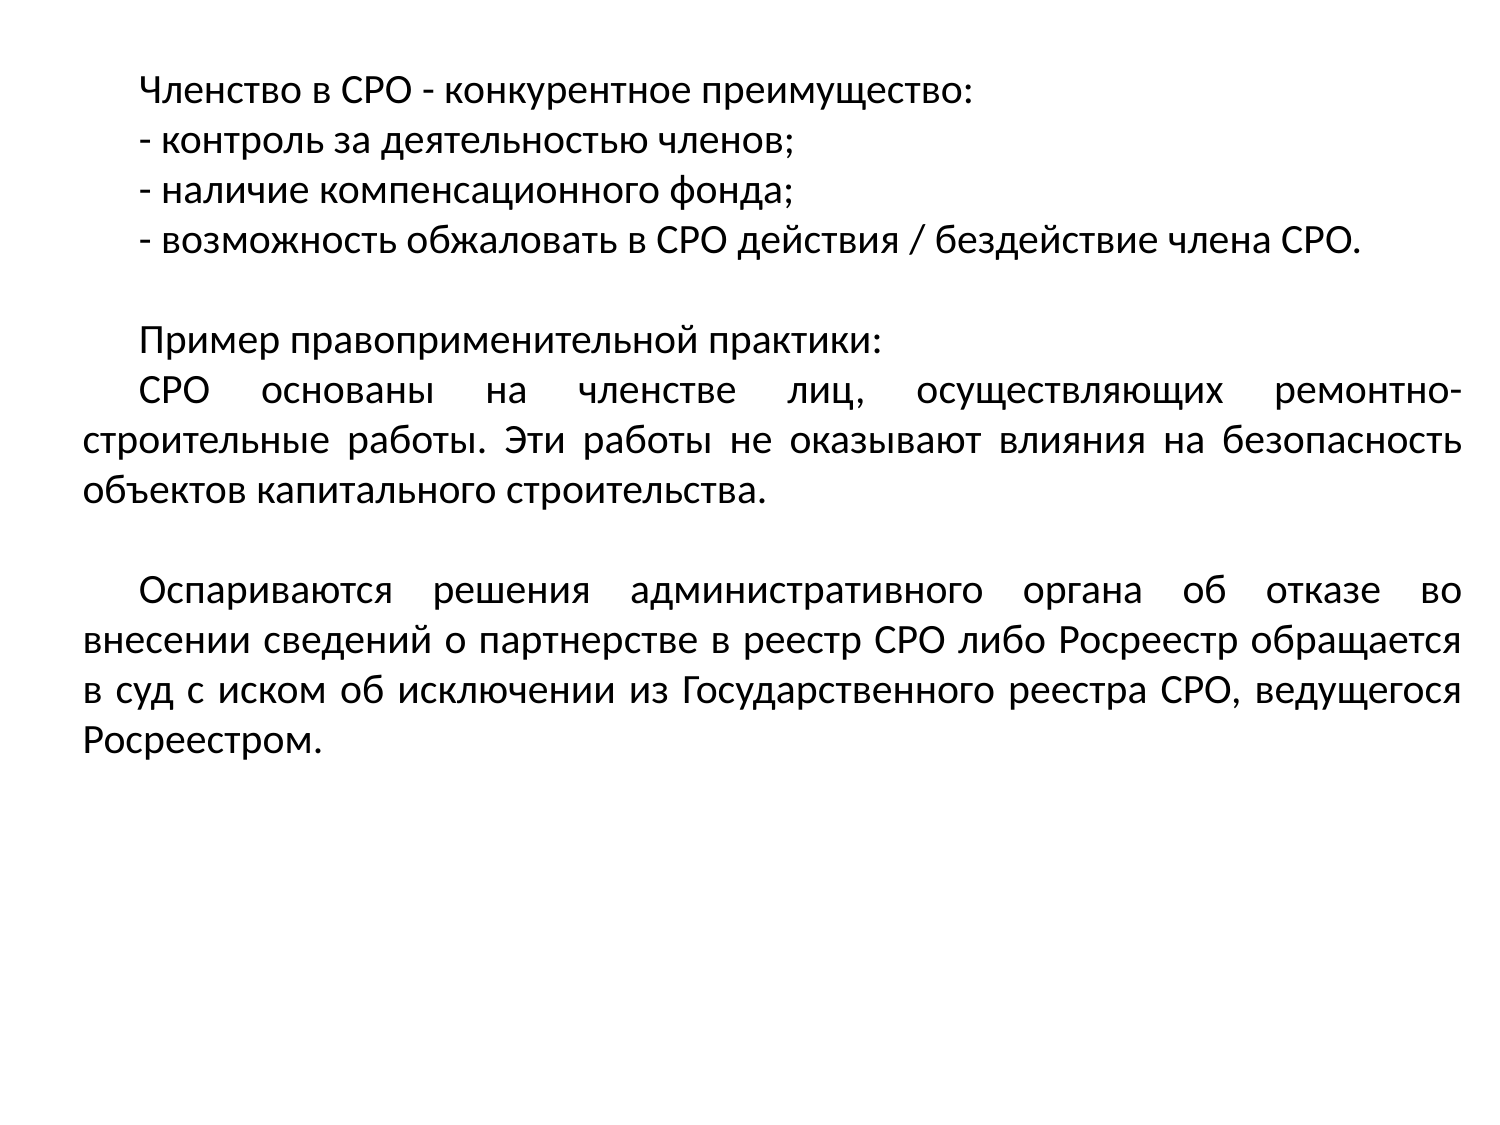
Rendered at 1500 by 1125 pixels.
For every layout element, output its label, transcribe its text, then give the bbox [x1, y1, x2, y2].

list Членство в СРО - конкурентное преимущество: - контроль за деятельностью членов; - наличие компенсационного фонда; - возможность обжаловать в СРО действия / бездействие члена СРО. Пример правоприменительной практики: СРО основаны на членстве лиц, осуществляющих ремонтно-строительные работы. Эти работы не оказывают влияния на безопасность объектов капитального строительства. Оспариваются решения административного органа об отказе во внесении сведений о партнерстве в реестр СРО либо Росреестр обращается в суд с иском об исключении из Государственного реестра СРО, ведущегося Росреестром. [74, 54, 1472, 1095]
